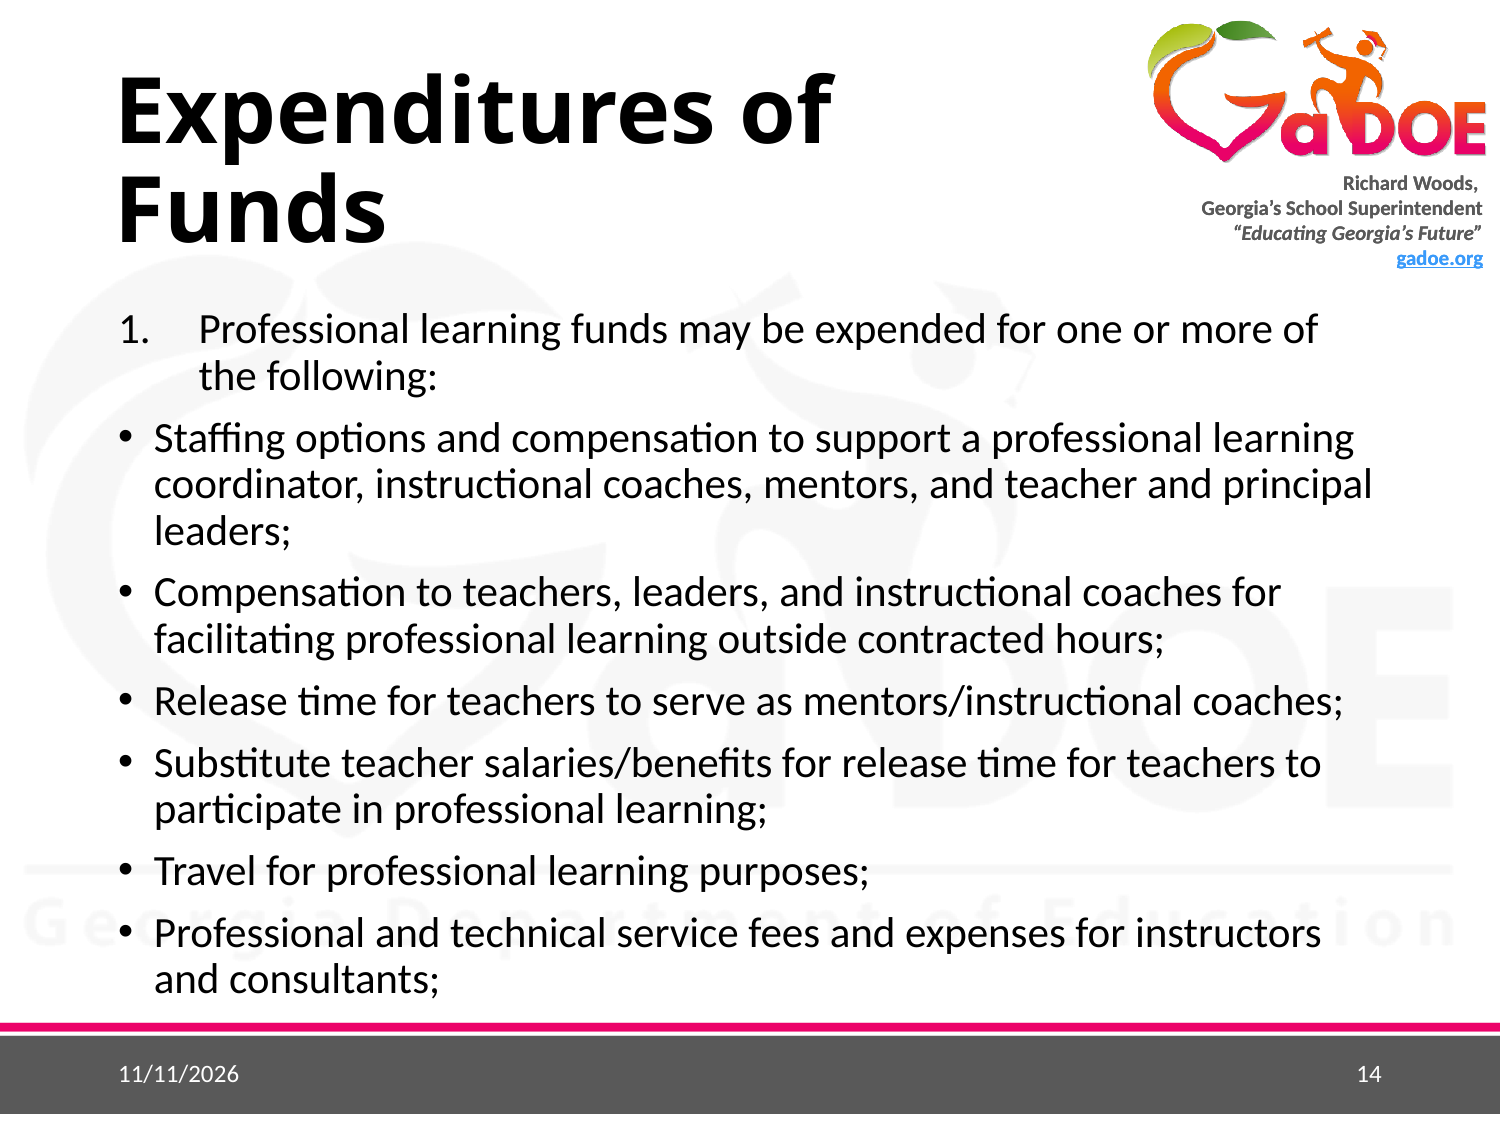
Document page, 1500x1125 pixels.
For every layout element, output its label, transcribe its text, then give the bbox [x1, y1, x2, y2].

slide_number 14 [1059, 1042, 1397, 1103]
list Professional learning funds may be expended for one or more of the following: Staffing options and compensation to support a professional learning coordinator, instructional coaches, mentors, and teacher and principal leaders; Compensation to teachers, leaders, and instructional coaches for facilitating professional learning outside contracted hours; Release time for teachers to serve as mentors/instructional coaches; Substitute teacher salaries/benefits for release time for teachers to participate in professional learning; Travel for professional learning purposes; Professional and technical service fees and expenses for instructors and consultants; [103, 299, 1397, 1014]
picture [1135, 8, 1499, 164]
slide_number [103, 1042, 441, 1103]
title Expenditures of Funds [99, 54, 1136, 273]
picture [19, 235, 1473, 980]
